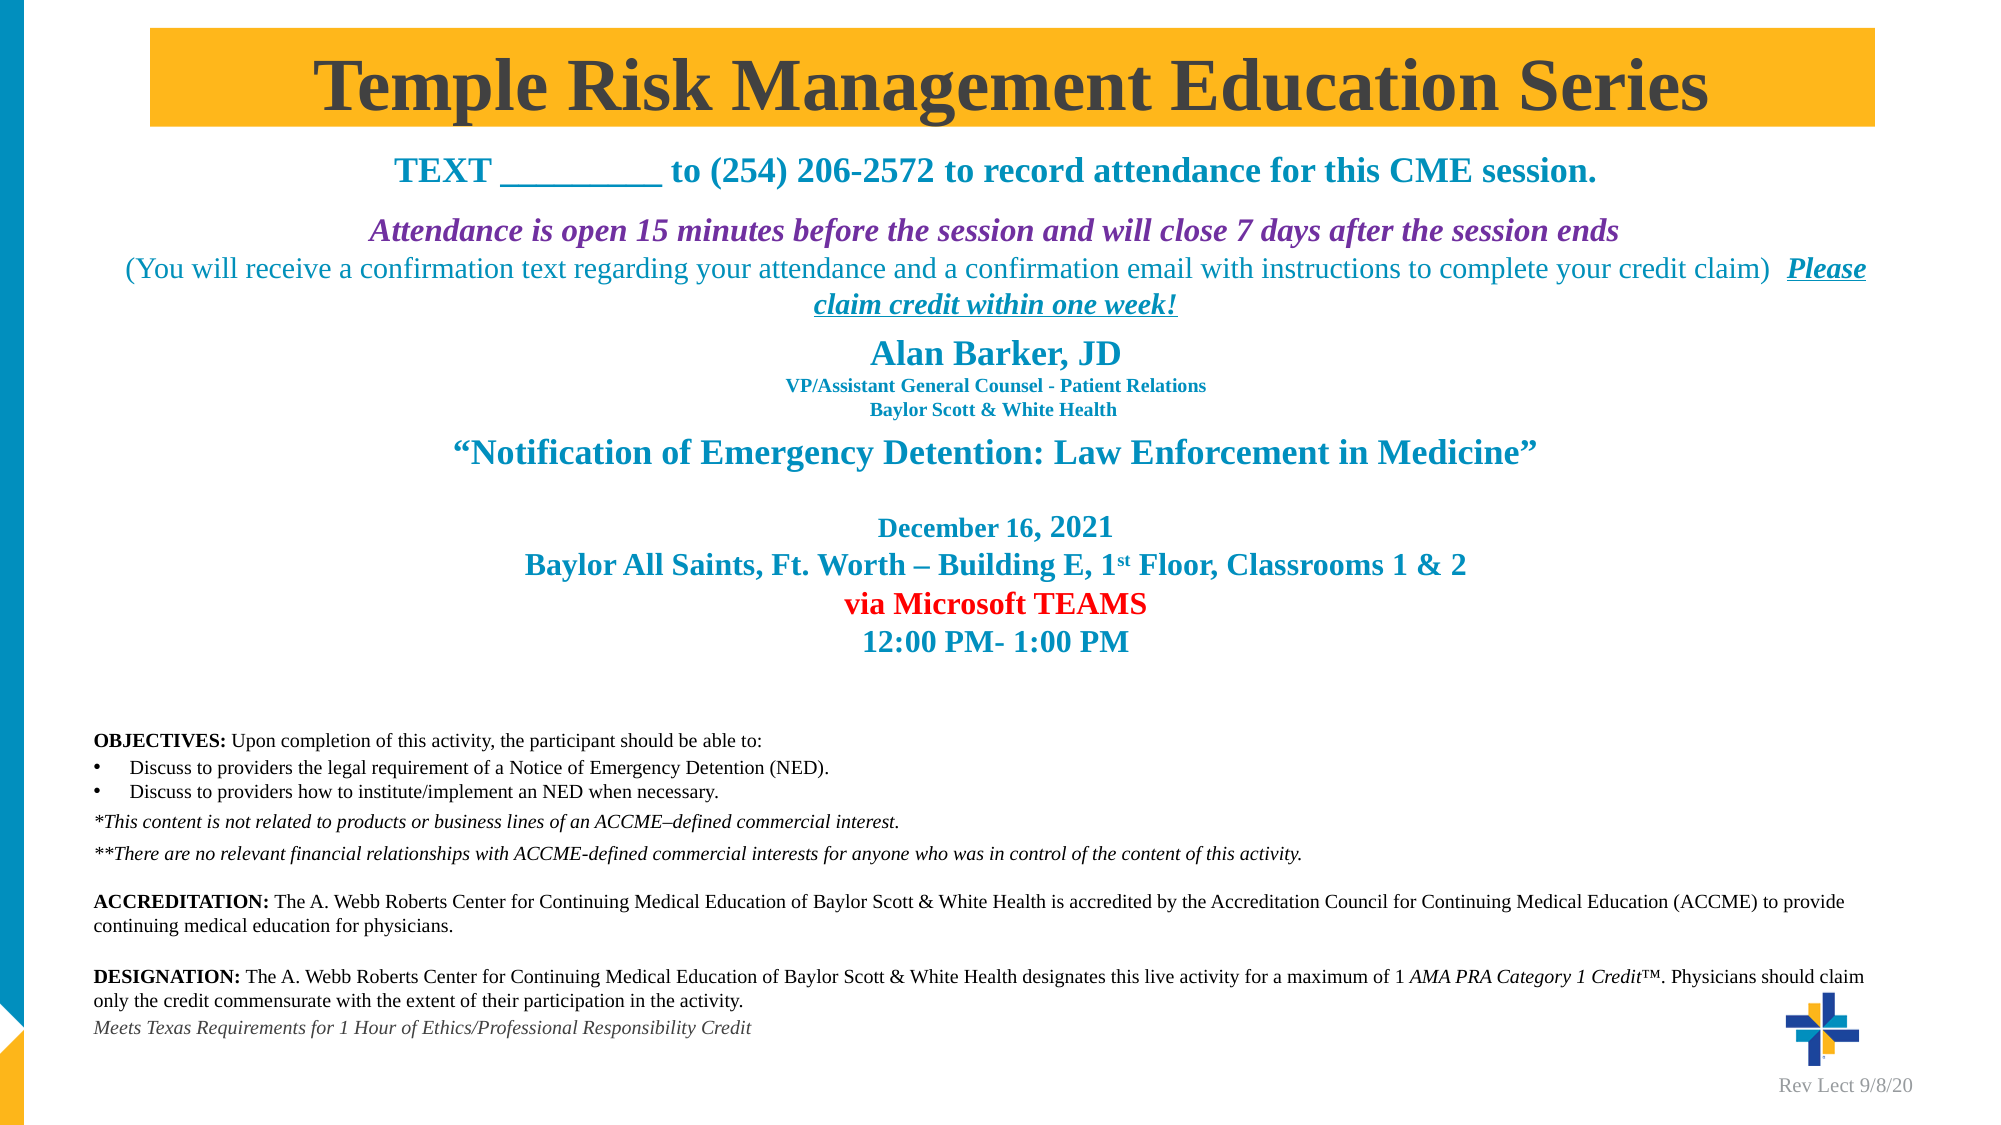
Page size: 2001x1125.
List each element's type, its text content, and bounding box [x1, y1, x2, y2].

title Temple Risk Management Education Series [150, 27, 1875, 127]
picture [0, 0, 2000, 1125]
text_box Rev Lect 9/8/20 [1764, 1064, 1929, 1105]
list TEXT _________ to (254) 206-2572 to record attendance for this CME session. Attendance is open 15 minutes before the session and will close 7 days after the session ends (You will receive a confirmation text regarding your attendance and a confirmation email with instructions to complete your credit claim) Please claim credit within one week! Alan Barker, JD VP/Assistant General Counsel - Patient Relations Baylor Scott & White Health “Notification of Emergency Detention: Law Enforcement in Medicine” December 16, 2021 Baylor All Saints, Ft. Worth – Building E, 1st Floor, Classrooms 1 & 2 via Microsoft TEAMS 12:00 PM- 1:00 PM OBJECTIVES: Upon completion of this activity, the participant should be able to: Discuss to providers the legal requirement of a Notice of Emergency Detention (NED). Discuss to providers how to institute/implement an NED when necessary. *This content is not related to products or business lines of an ACCME–defined commercial interest. **There are no relevant financial relationships with ACCME-defined commercial interests for anyone who was in control of the content of this activity. ACCREDITATION: The A. Webb Roberts Center for Continuing Medical Education of Baylor Scott & White Health is accredited by the Accreditation Council for Continuing Medical Education (ACCME) to provide continuing medical education for physicians. DESIGNATION: The A. Webb Roberts Center for Continuing Medical Education of Baylor Scott & White Health designates this live activity for a maximum of 1 AMA PRA Category 1 Credit™. Physicians should claim only the credit commensurate with the extent of their participation in the activity. Meets Texas Requirements for 1 Hour of Ethics/Professional Responsibility Credit [78, 138, 1914, 1092]
